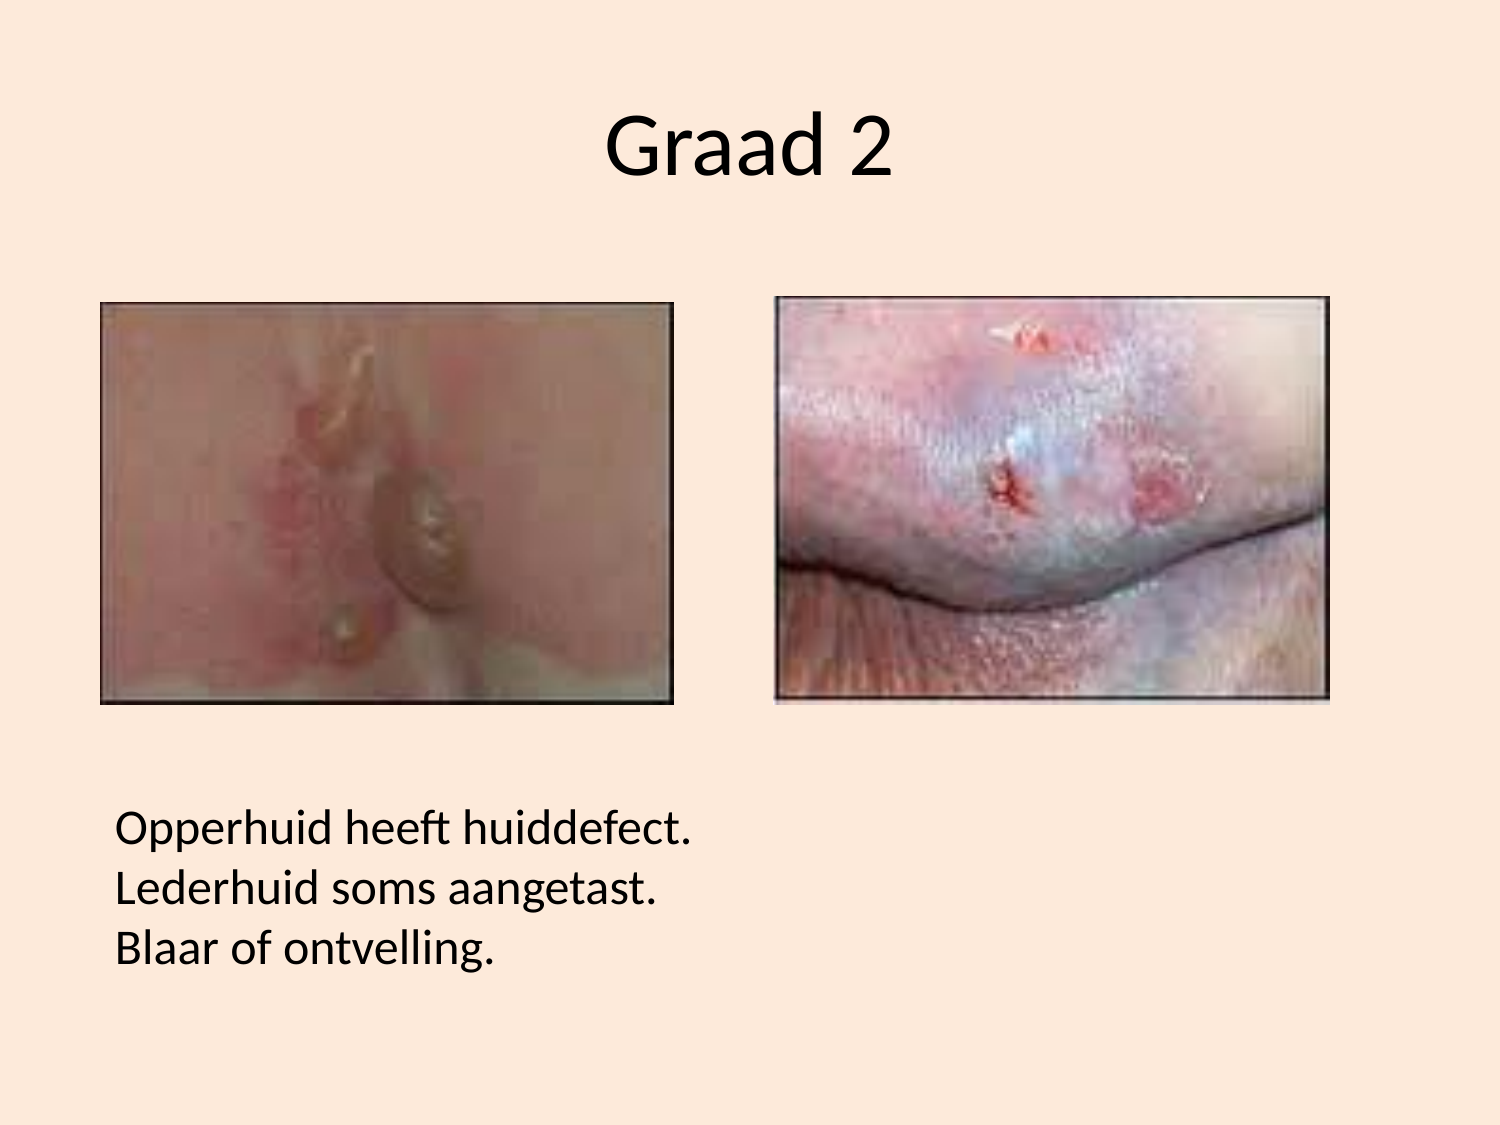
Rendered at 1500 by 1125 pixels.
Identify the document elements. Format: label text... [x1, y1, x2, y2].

picture [773, 295, 1330, 705]
text_box Opperhuid heeft huiddefect. Lederhuid soms aangetast. Blaar of ontvelling. [100, 786, 1400, 982]
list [100, 302, 674, 705]
title Graad 2 [75, 45, 1425, 233]
